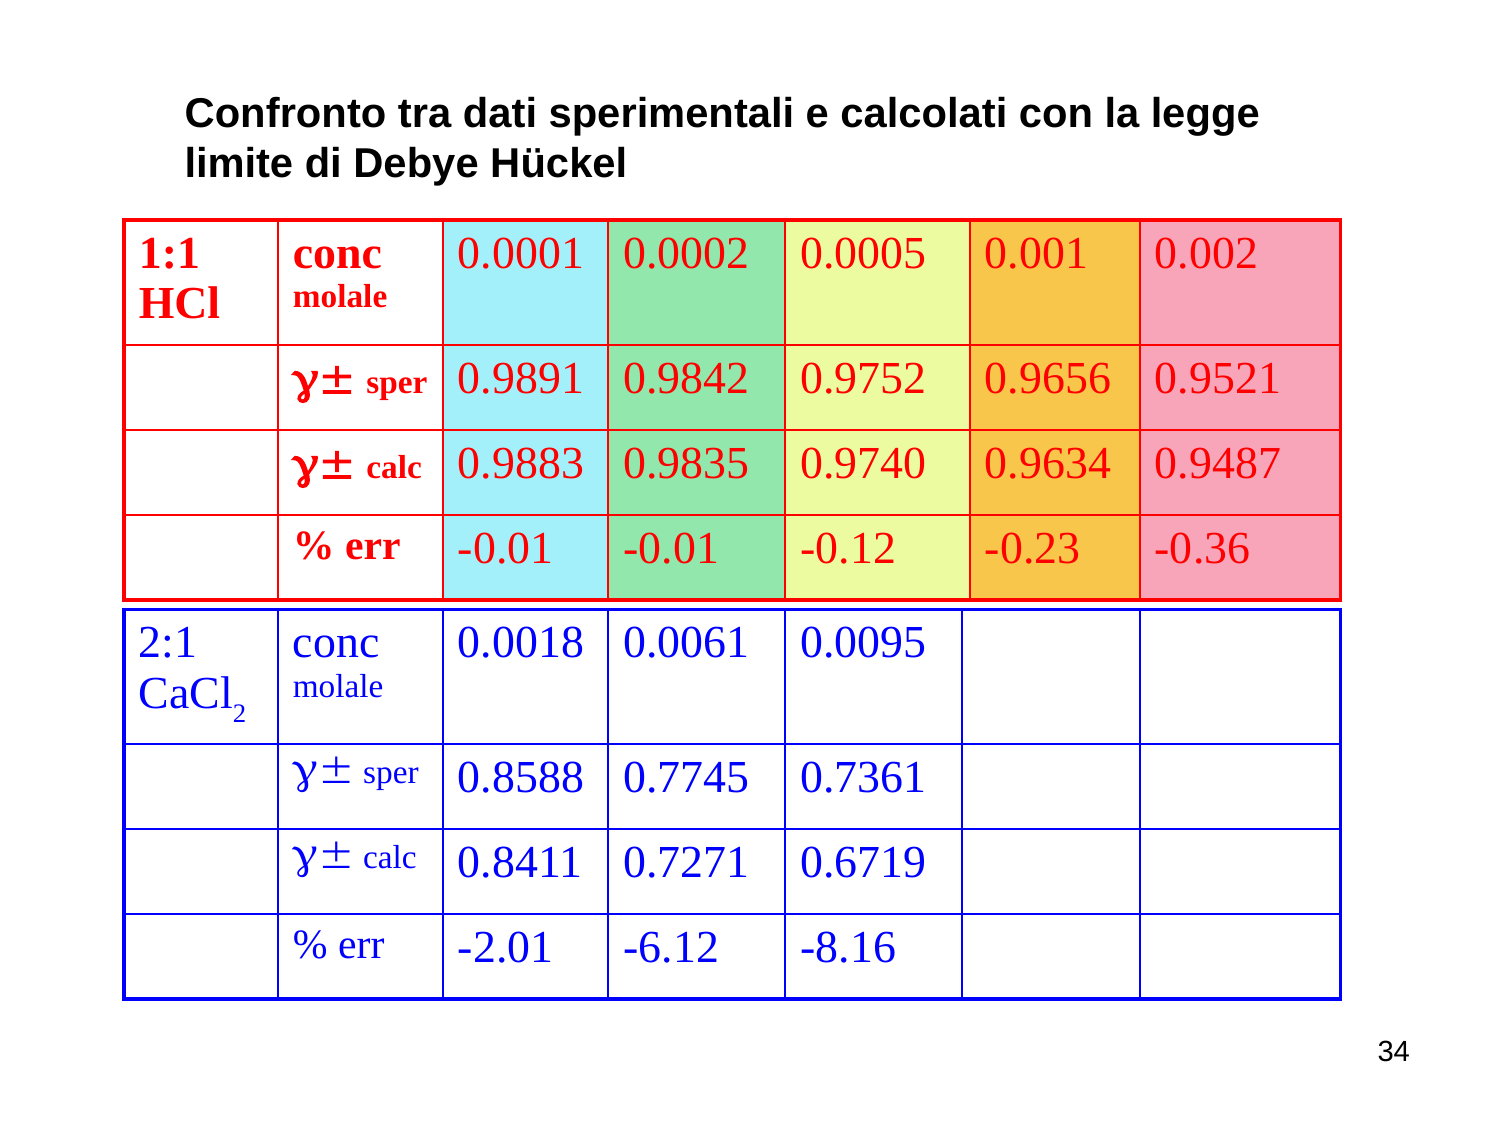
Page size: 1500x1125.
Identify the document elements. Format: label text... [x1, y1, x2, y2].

table_header 1:1 HCl [126, 222, 277, 344]
table_cell  calc [279, 431, 442, 514]
table_cell -2.01 [444, 915, 607, 997]
table_cell 0.9634 [971, 431, 1139, 514]
table_cell 0.9891 [444, 346, 607, 429]
table_cell 0.7271 [609, 830, 784, 913]
table_cell [1141, 745, 1339, 828]
table_cell -8.16 [786, 915, 961, 997]
table_header conc molale [279, 611, 442, 743]
table_cell [963, 745, 1139, 828]
table_cell  calc [279, 830, 442, 913]
table_cell 0.9740 [786, 431, 969, 514]
table_header 0.0061 [609, 611, 784, 743]
table_cell -0.36 [1141, 516, 1339, 598]
table_cell [963, 830, 1139, 913]
table_cell 0.7745 [609, 745, 784, 828]
table_header conc molale [279, 222, 442, 344]
table_header [963, 611, 1139, 743]
table_cell 0.8588 [444, 745, 607, 828]
table_cell 0.7361 [786, 745, 961, 828]
table_cell  sper [279, 745, 442, 828]
slide_number 34 [1074, 1024, 1426, 1103]
table_cell 0.6719 [786, 830, 961, 913]
table_cell 0.9883 [444, 431, 607, 514]
table_header 0.0095 [786, 611, 961, 743]
table_cell [963, 915, 1139, 997]
table_cell 0.9487 [1141, 431, 1339, 514]
table_cell [126, 346, 277, 429]
table_cell [126, 745, 277, 828]
table_cell 0.9752 [786, 346, 969, 429]
text_box Confronto tra dati sperimentali e calcolati con la legge limite di Debye Hückel [169, 78, 1287, 193]
table_cell % err [279, 915, 442, 997]
table_cell % err [279, 516, 442, 598]
table_header 0.0002 [609, 222, 784, 344]
table_cell  sper [279, 346, 442, 429]
table_header 0.001 [971, 222, 1139, 344]
table_cell 0.9521 [1141, 346, 1339, 429]
table_cell 0.9835 [609, 431, 784, 514]
table_header 0.0001 [444, 222, 607, 344]
table_cell [126, 915, 277, 997]
table_header [1141, 611, 1339, 743]
table_cell -0.01 [444, 516, 607, 598]
table_cell [126, 516, 277, 598]
table_header 2:1 CaCl2 [126, 611, 277, 743]
table_cell -0.12 [786, 516, 969, 598]
table_cell [1141, 915, 1339, 997]
table_cell [126, 830, 277, 913]
table_cell 0.9656 [971, 346, 1139, 429]
table_header 0.0005 [786, 222, 969, 344]
table_cell 0.9842 [609, 346, 784, 429]
table_cell -0.23 [971, 516, 1139, 598]
table_cell -0.01 [609, 516, 784, 598]
table_cell -6.12 [609, 915, 784, 997]
table_cell [1141, 830, 1339, 913]
table_cell [126, 431, 277, 514]
table_header 0.002 [1141, 222, 1339, 344]
table_cell 0.8411 [444, 830, 607, 913]
table_header 0.0018 [444, 611, 607, 743]
